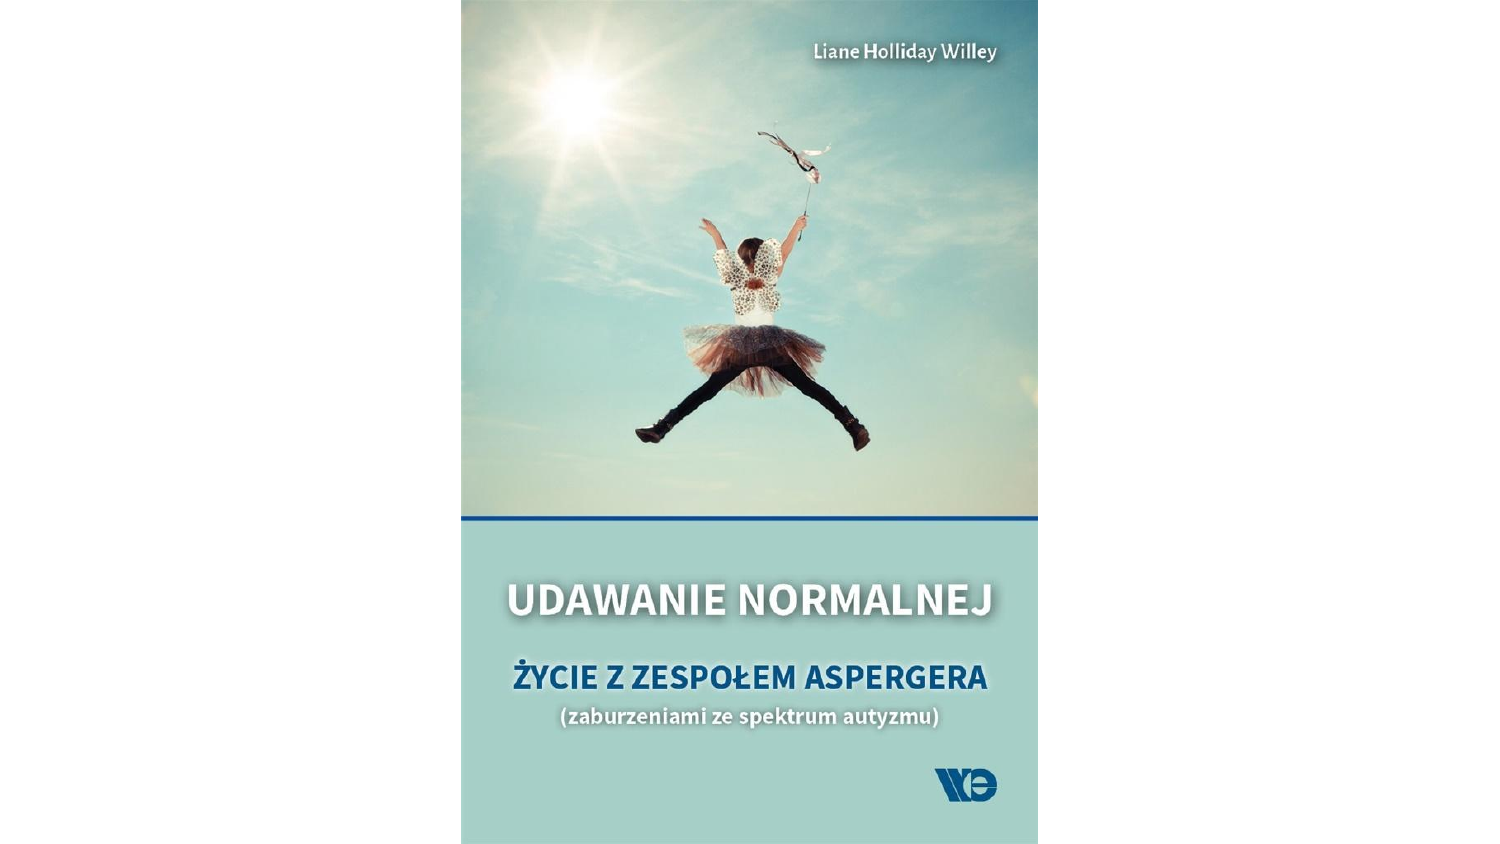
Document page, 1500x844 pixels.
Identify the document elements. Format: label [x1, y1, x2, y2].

picture [461, 0, 1039, 844]
